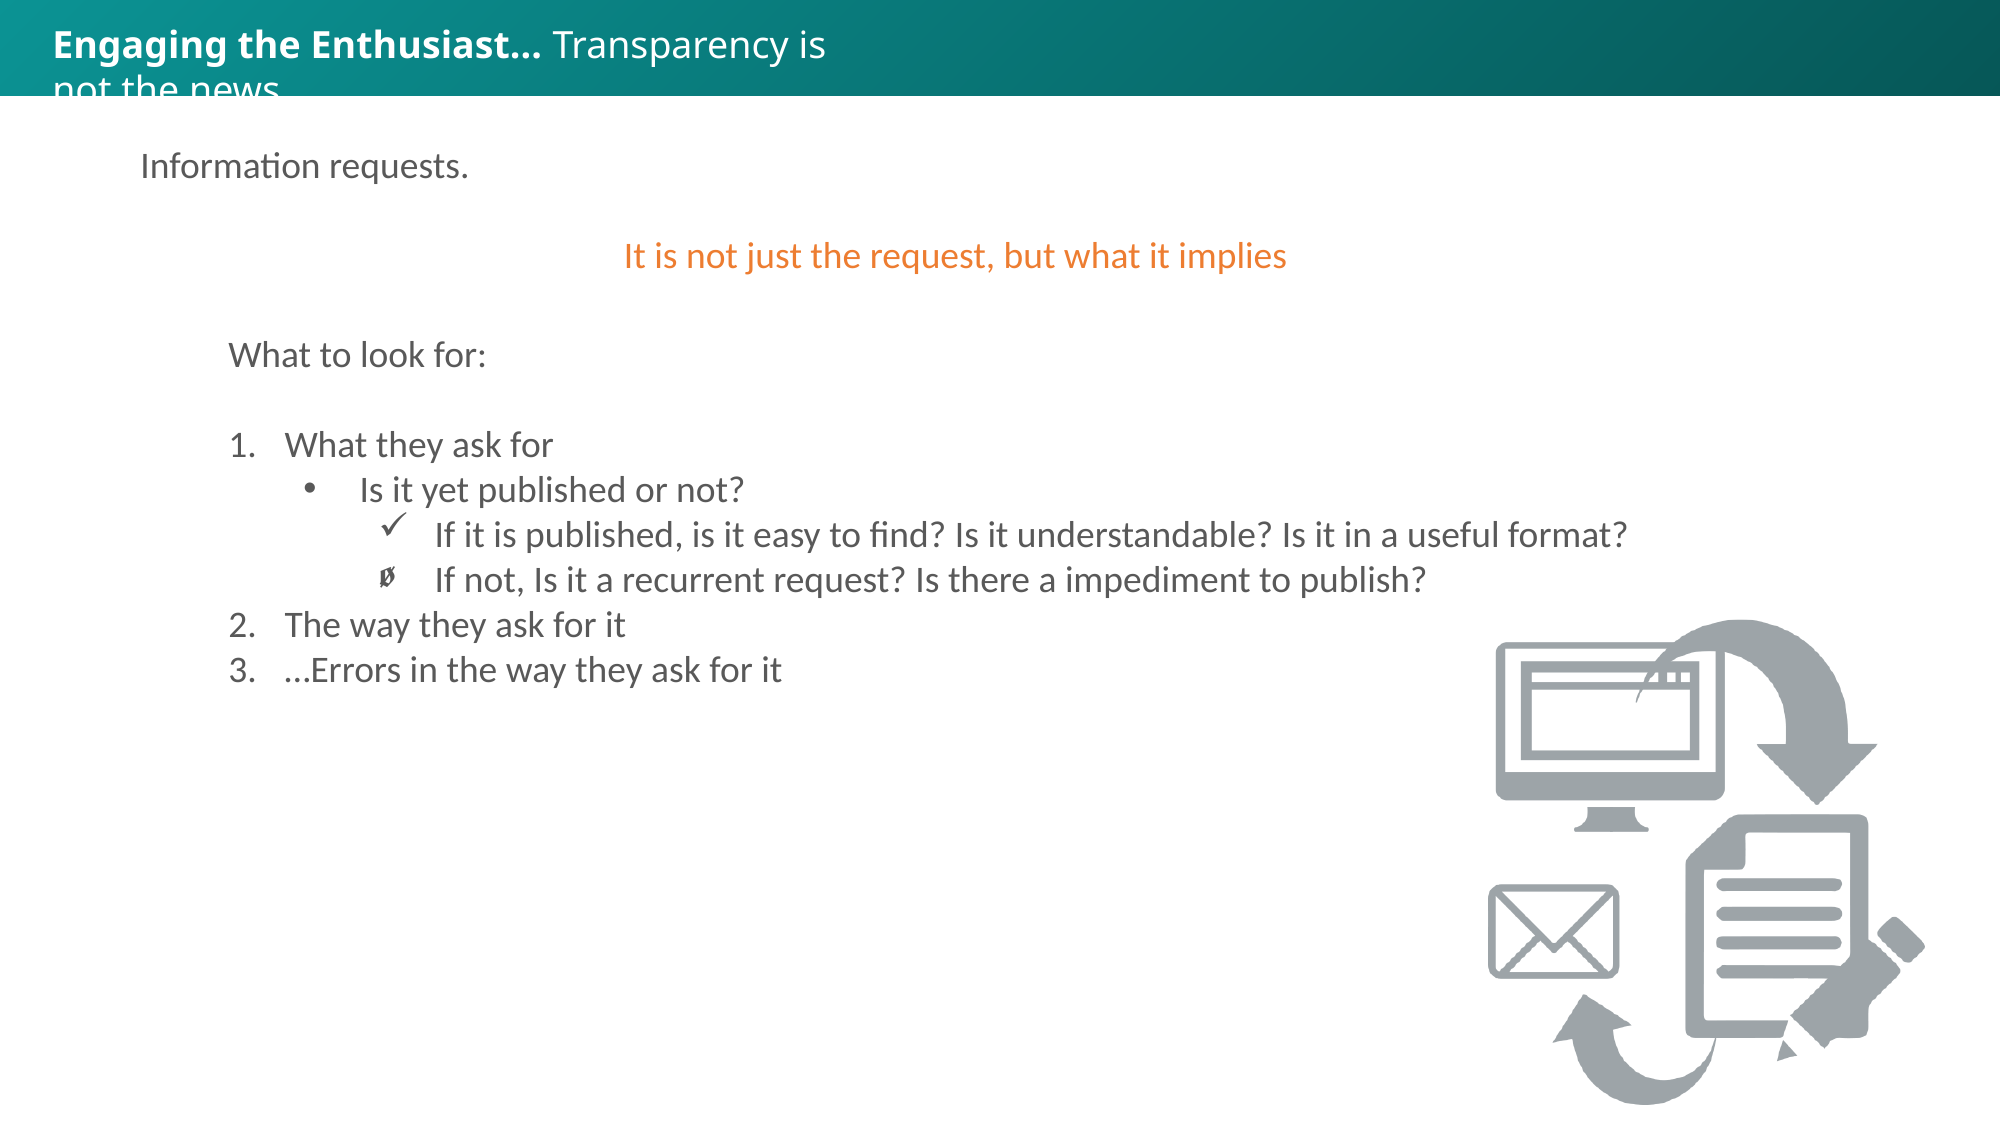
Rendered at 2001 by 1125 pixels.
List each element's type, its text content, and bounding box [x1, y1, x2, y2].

text_box [0, 0, 2000, 96]
text_box Information requests. It is not just the request, but what it implies [125, 133, 1787, 283]
text_box What to look for: What they ask for Is it yet published or not? If it is published, is it easy to find? Is it understandable? Is it in a useful format? If not, Is it a recurrent request? Is there a impediment to publish? The way they ask for it …Errors in the way they ask for it [213, 322, 1787, 743]
text_box Engaging the Enthusiast... Transparency is not the news [37, 13, 894, 119]
picture [1392, 594, 2000, 1125]
